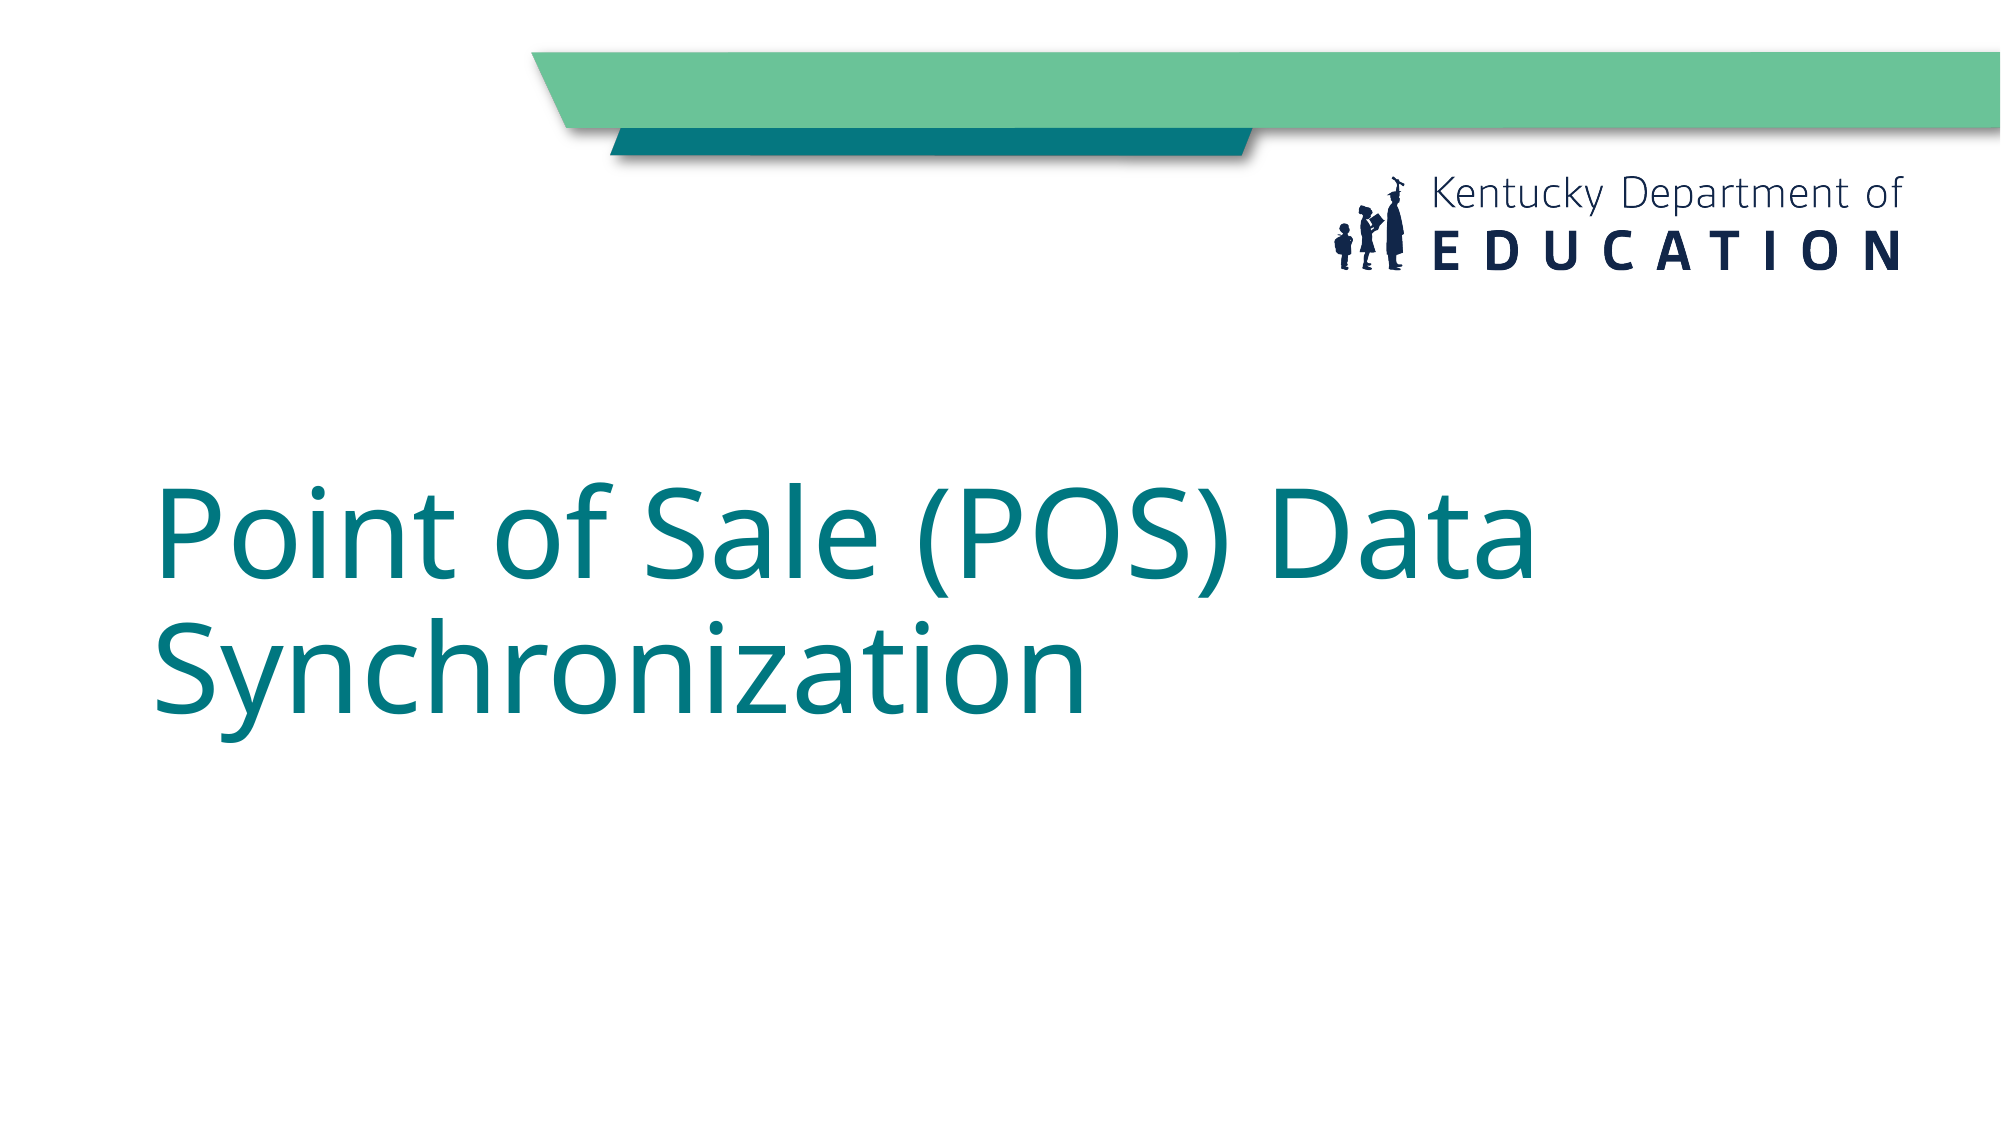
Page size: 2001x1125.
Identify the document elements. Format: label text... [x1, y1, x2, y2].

picture [0, 0, 2001, 1125]
title Point of Sale (POS) Data Synchronization [136, 280, 1862, 749]
